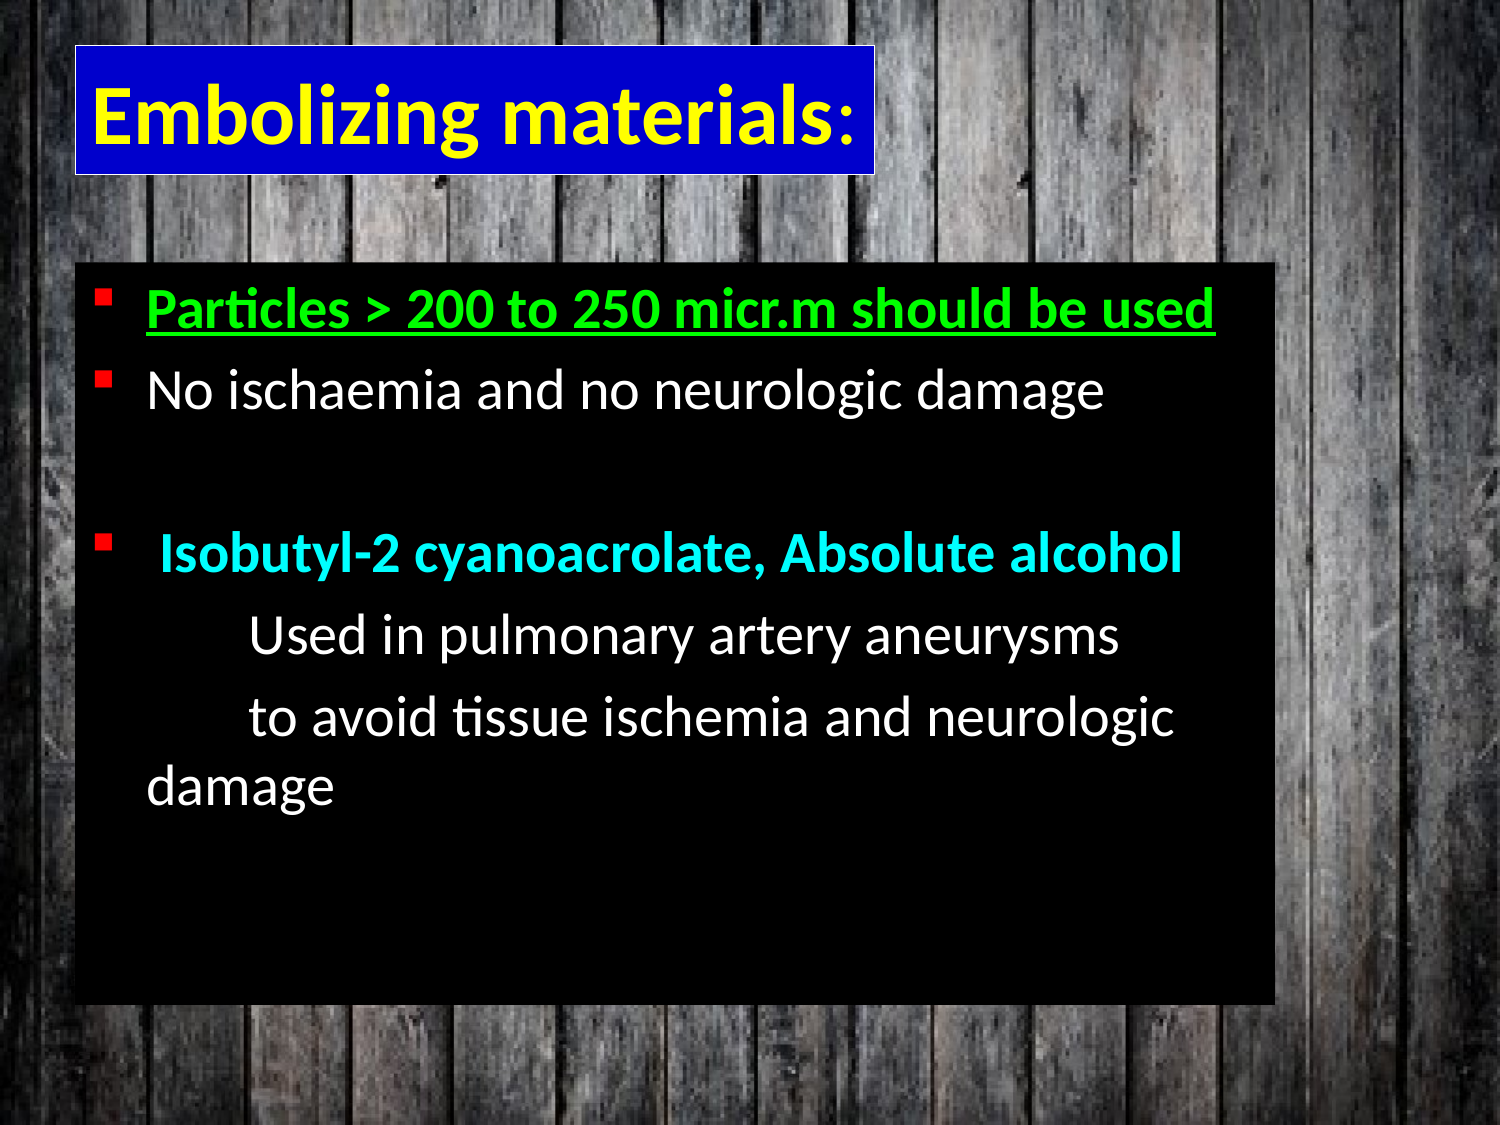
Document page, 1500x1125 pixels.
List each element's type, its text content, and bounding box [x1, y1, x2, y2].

picture [0, 0, 1500, 1125]
title Embolizing materials: [75, 45, 875, 175]
list Particles > 200 to 250 micr.m should be used No ischaemia and no neurologic damage Isobutyl-2 cyanoacrolate, Absolute alcohol Used in pulmonary artery aneurysms to avoid tissue ischemia and neurologic damage [75, 262, 1275, 1005]
